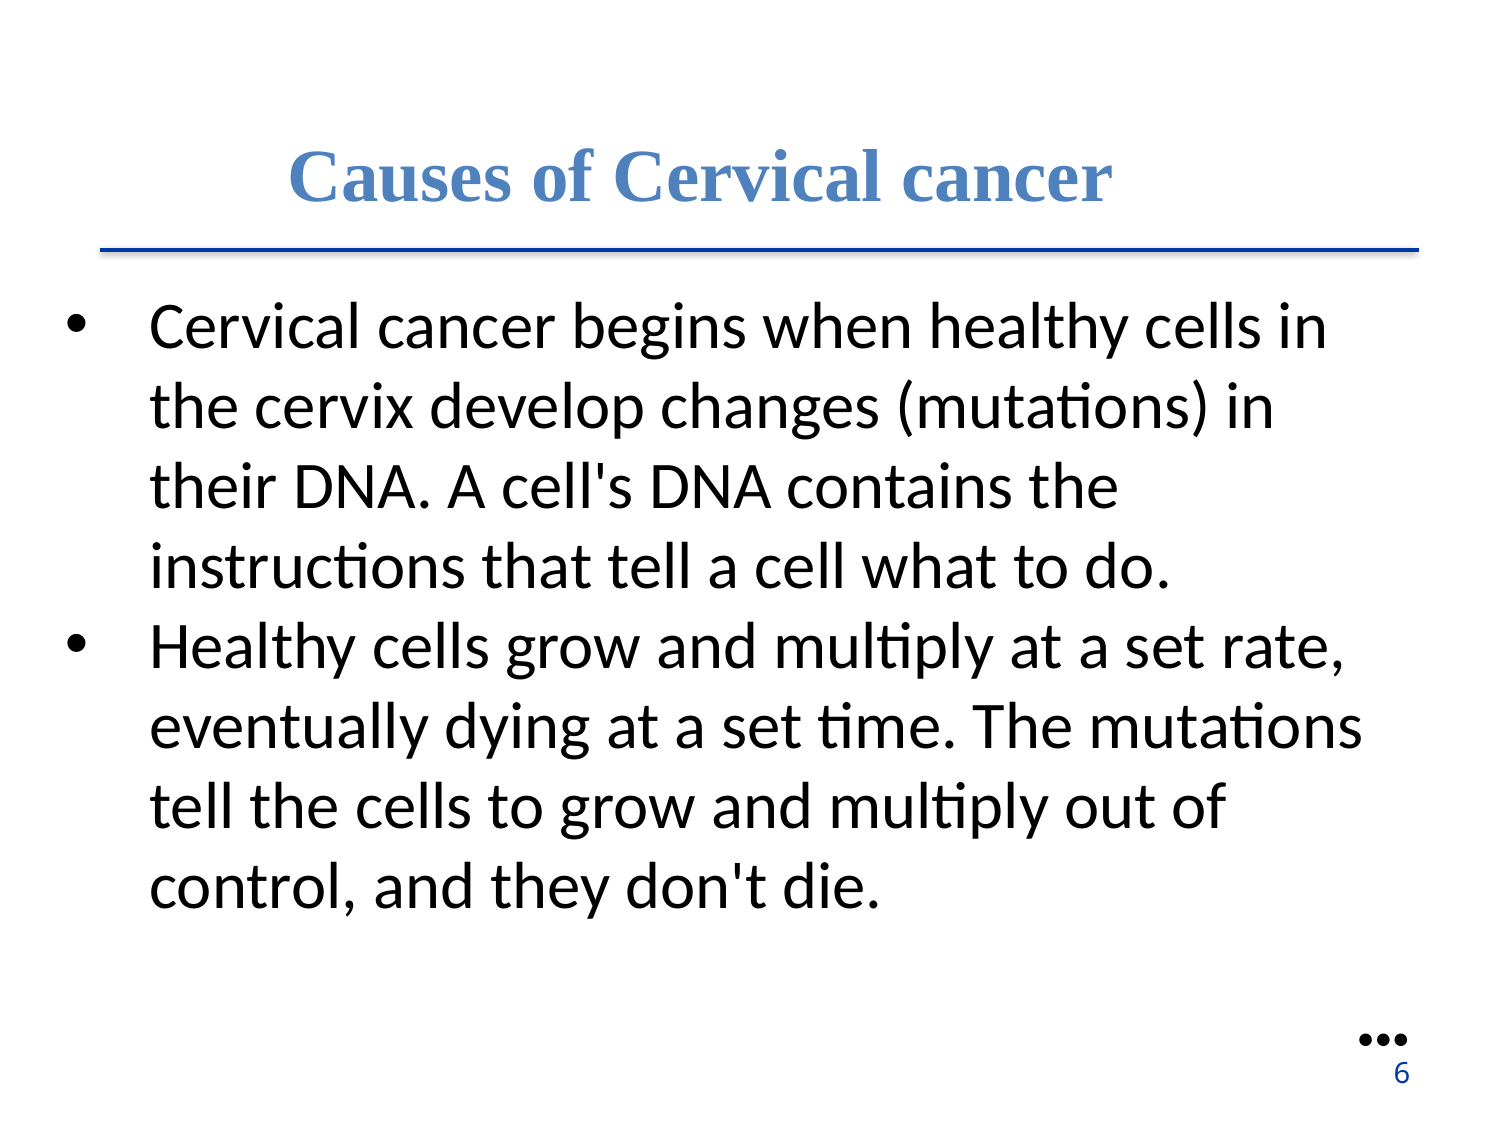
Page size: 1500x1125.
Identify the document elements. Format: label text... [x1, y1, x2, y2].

text_box ●●● 6 [1074, 1012, 1425, 1073]
text_box Cervical cancer begins when healthy cells in the cervix develop changes (mutations) in their DNA. A cell's DNA contains the instructions that tell a cell what to do. Healthy cells grow and multiply at a set rate, eventually dying at a set time. The mutations tell the cells to grow and multiply out of control, and they don't die. [49, 274, 1432, 930]
text_box Causes of Cervical cancer [0, 118, 1438, 224]
